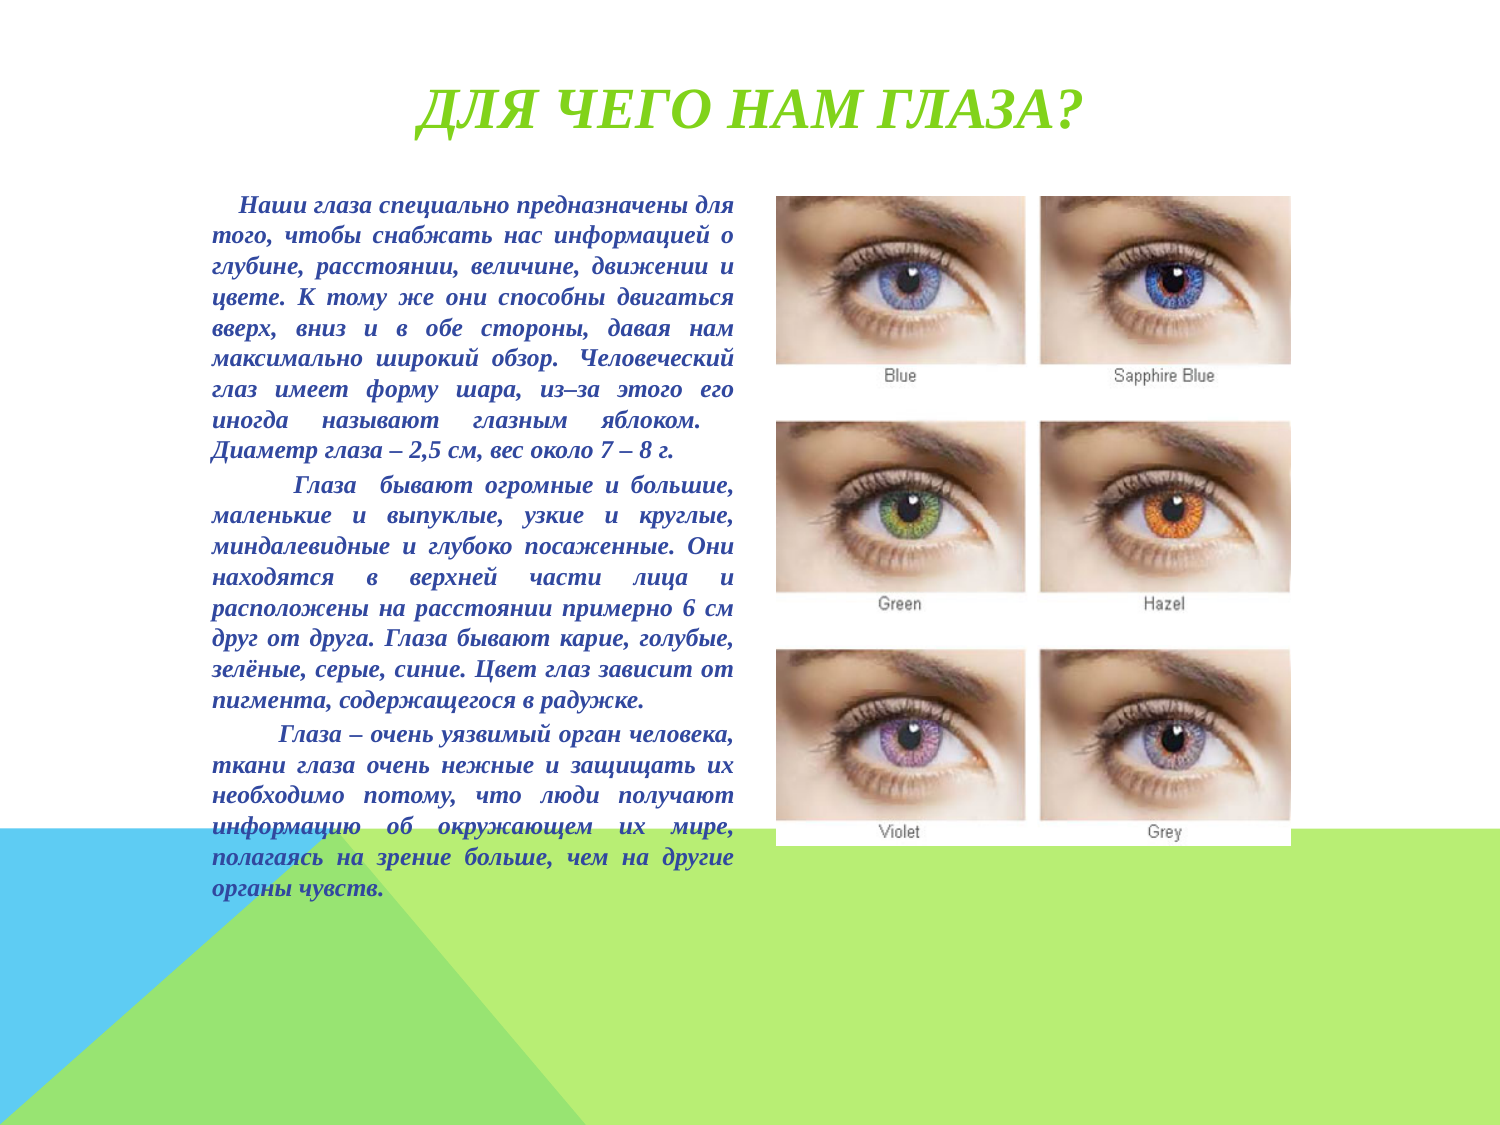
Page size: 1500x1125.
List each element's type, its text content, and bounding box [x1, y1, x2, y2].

title Для чего нам глаза? [135, 60, 1369, 150]
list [776, 196, 1291, 847]
list Наши глаза специально предназначены для того, чтобы снабжать нас информацией о глубине, расстоянии, величине, движении и цвете. К тому же они способны двигаться вверх, вниз и в обе стороны, давая нам максимально широкий обзор. Человеческий глаз имеет форму шара, из–за этого его иногда называют глазным яблоком. Диаметр глаза – 2,5 см, вес около 7 – 8 г. Глаза бывают огромные и большие, маленькие и выпуклые, узкие и круглые, миндалевидные и глубоко посаженные. Они находятся в верхней части лица и расположены на расстоянии примерно 6 см друг от друга. Глаза бывают карие, голубые, зелёные, серые, синие. Цвет глаз зависит от пигмента, содержащегося в радужке. Глаза – очень уязвимый орган человека, ткани глаза очень нежные и защищать их необходимо потому, что люди получают информацию об окружающем их мире, полагаясь на зрение больше, чем на другие органы чувств. [147, 179, 750, 1000]
